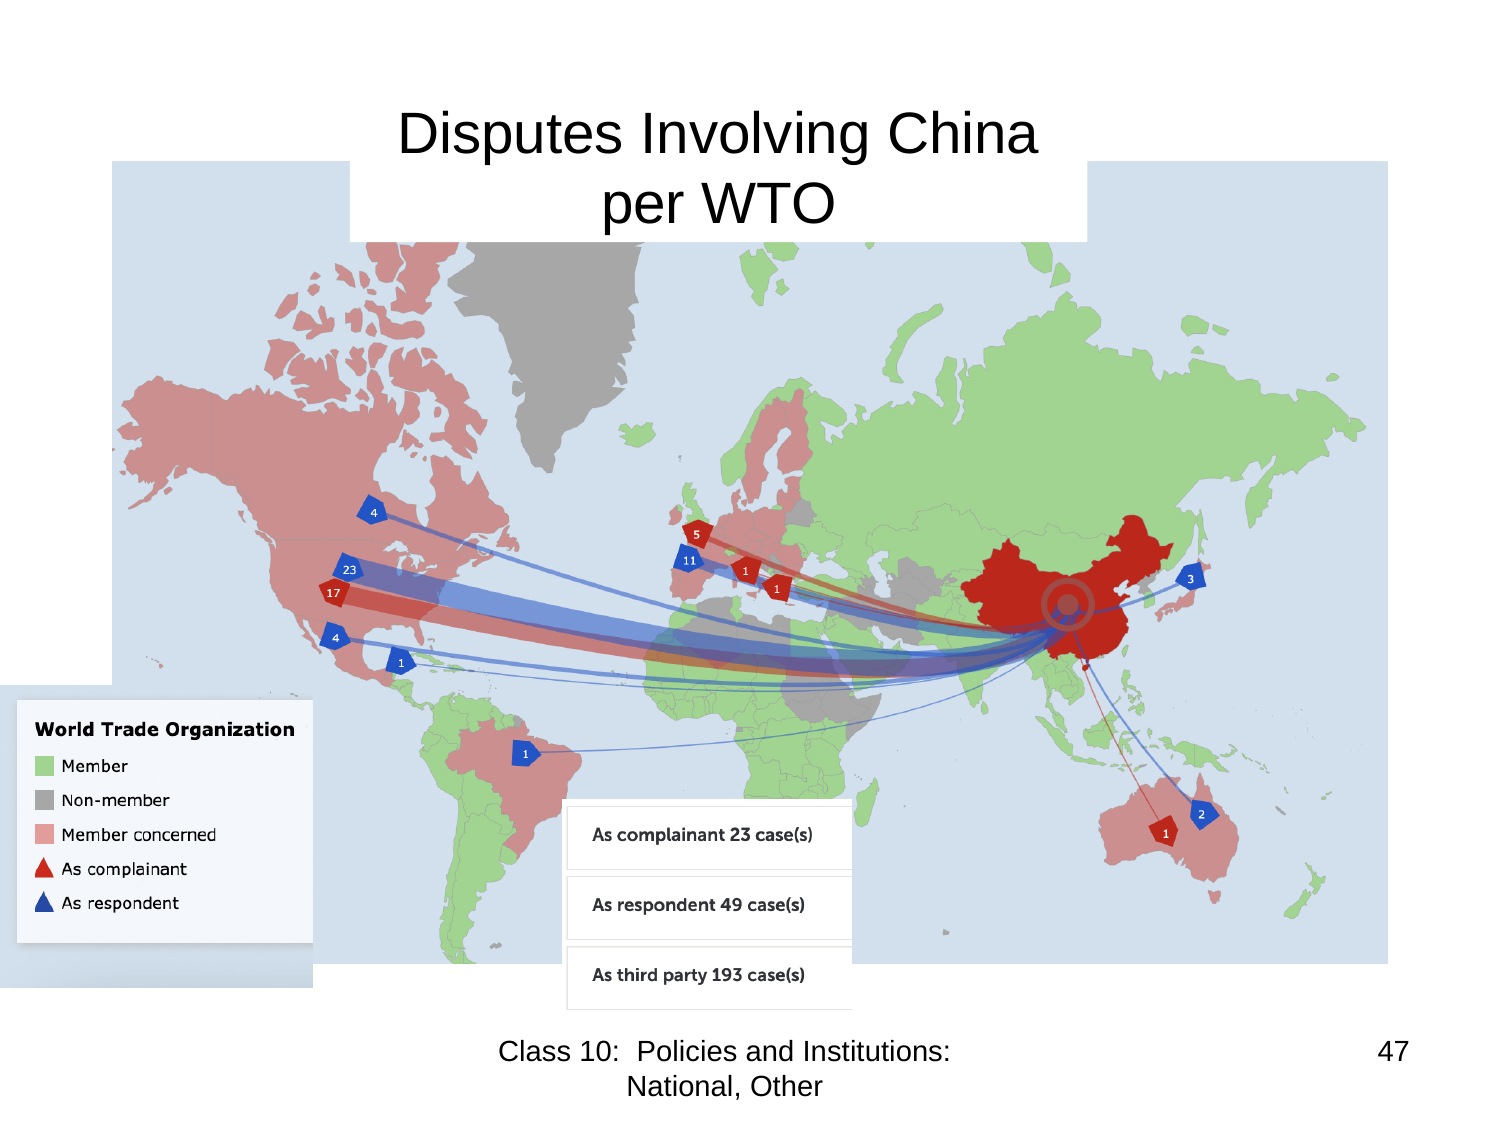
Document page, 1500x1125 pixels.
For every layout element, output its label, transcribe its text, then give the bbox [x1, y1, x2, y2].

slide_number 47 [1074, 1024, 1426, 1103]
picture [0, 160, 1388, 1016]
footer Class 10: Policies and Institutions: National, Other [437, 1024, 1013, 1103]
text_box Disputes Involving China per WTO [349, 87, 1088, 159]
